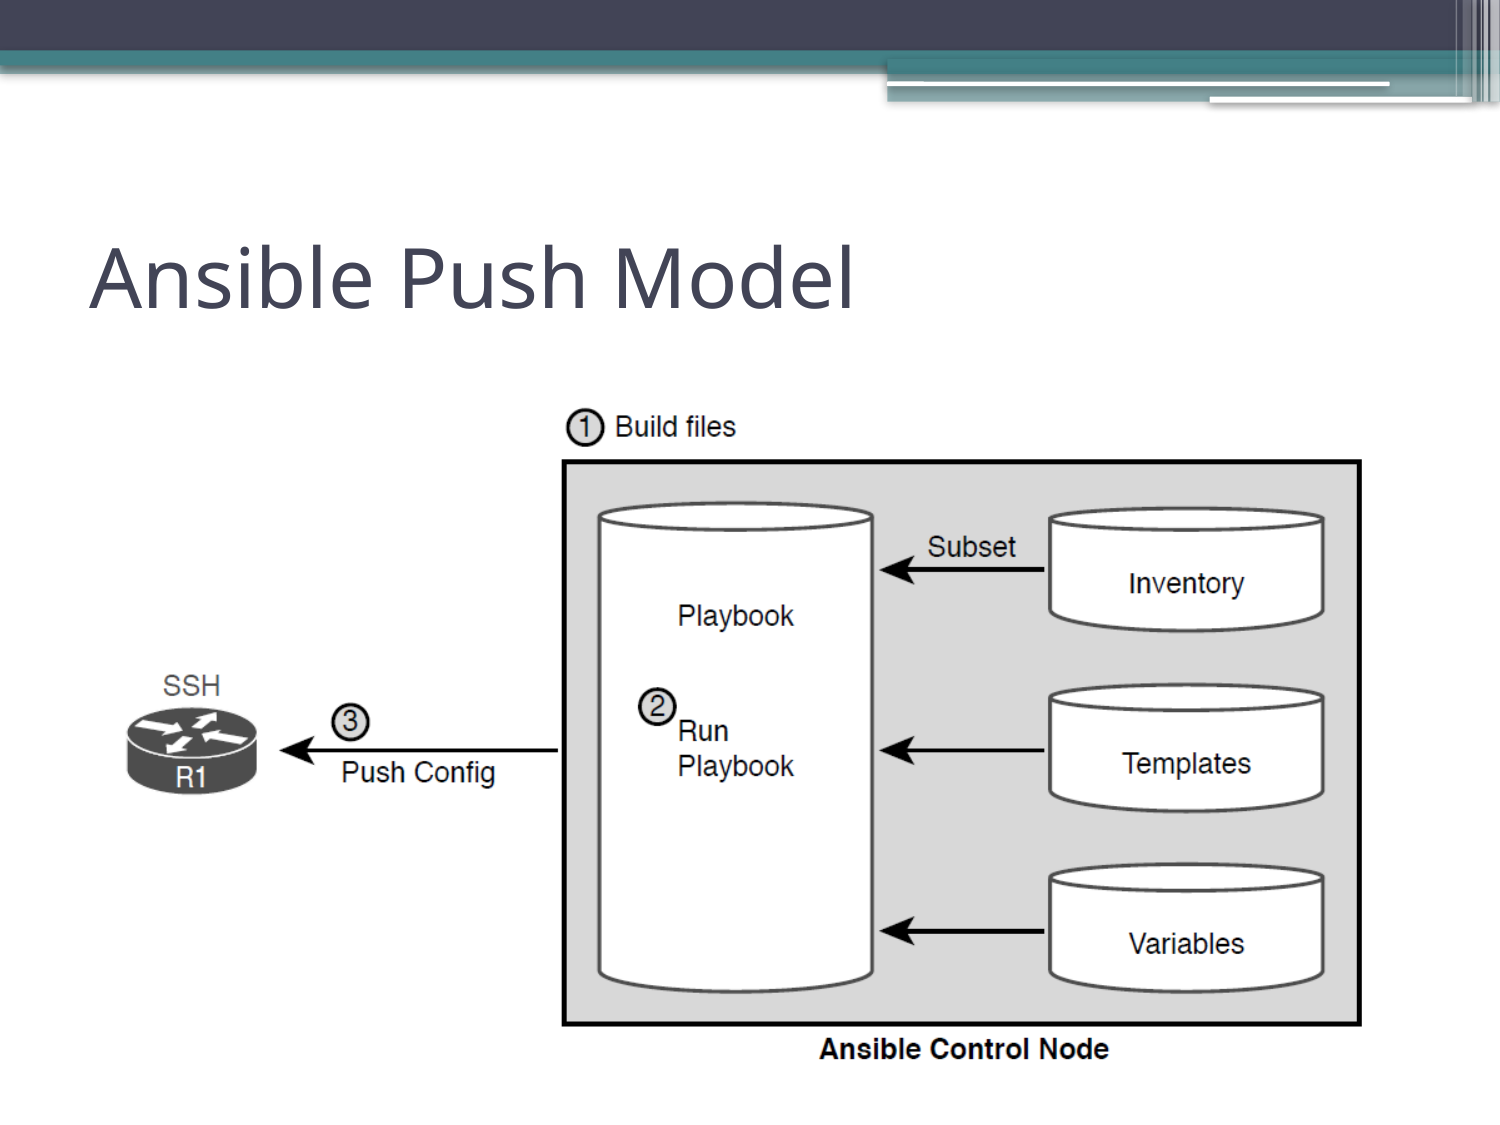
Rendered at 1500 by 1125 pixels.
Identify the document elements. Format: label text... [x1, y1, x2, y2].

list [112, 388, 1388, 1078]
title Ansible Push Model [75, 187, 1425, 363]
